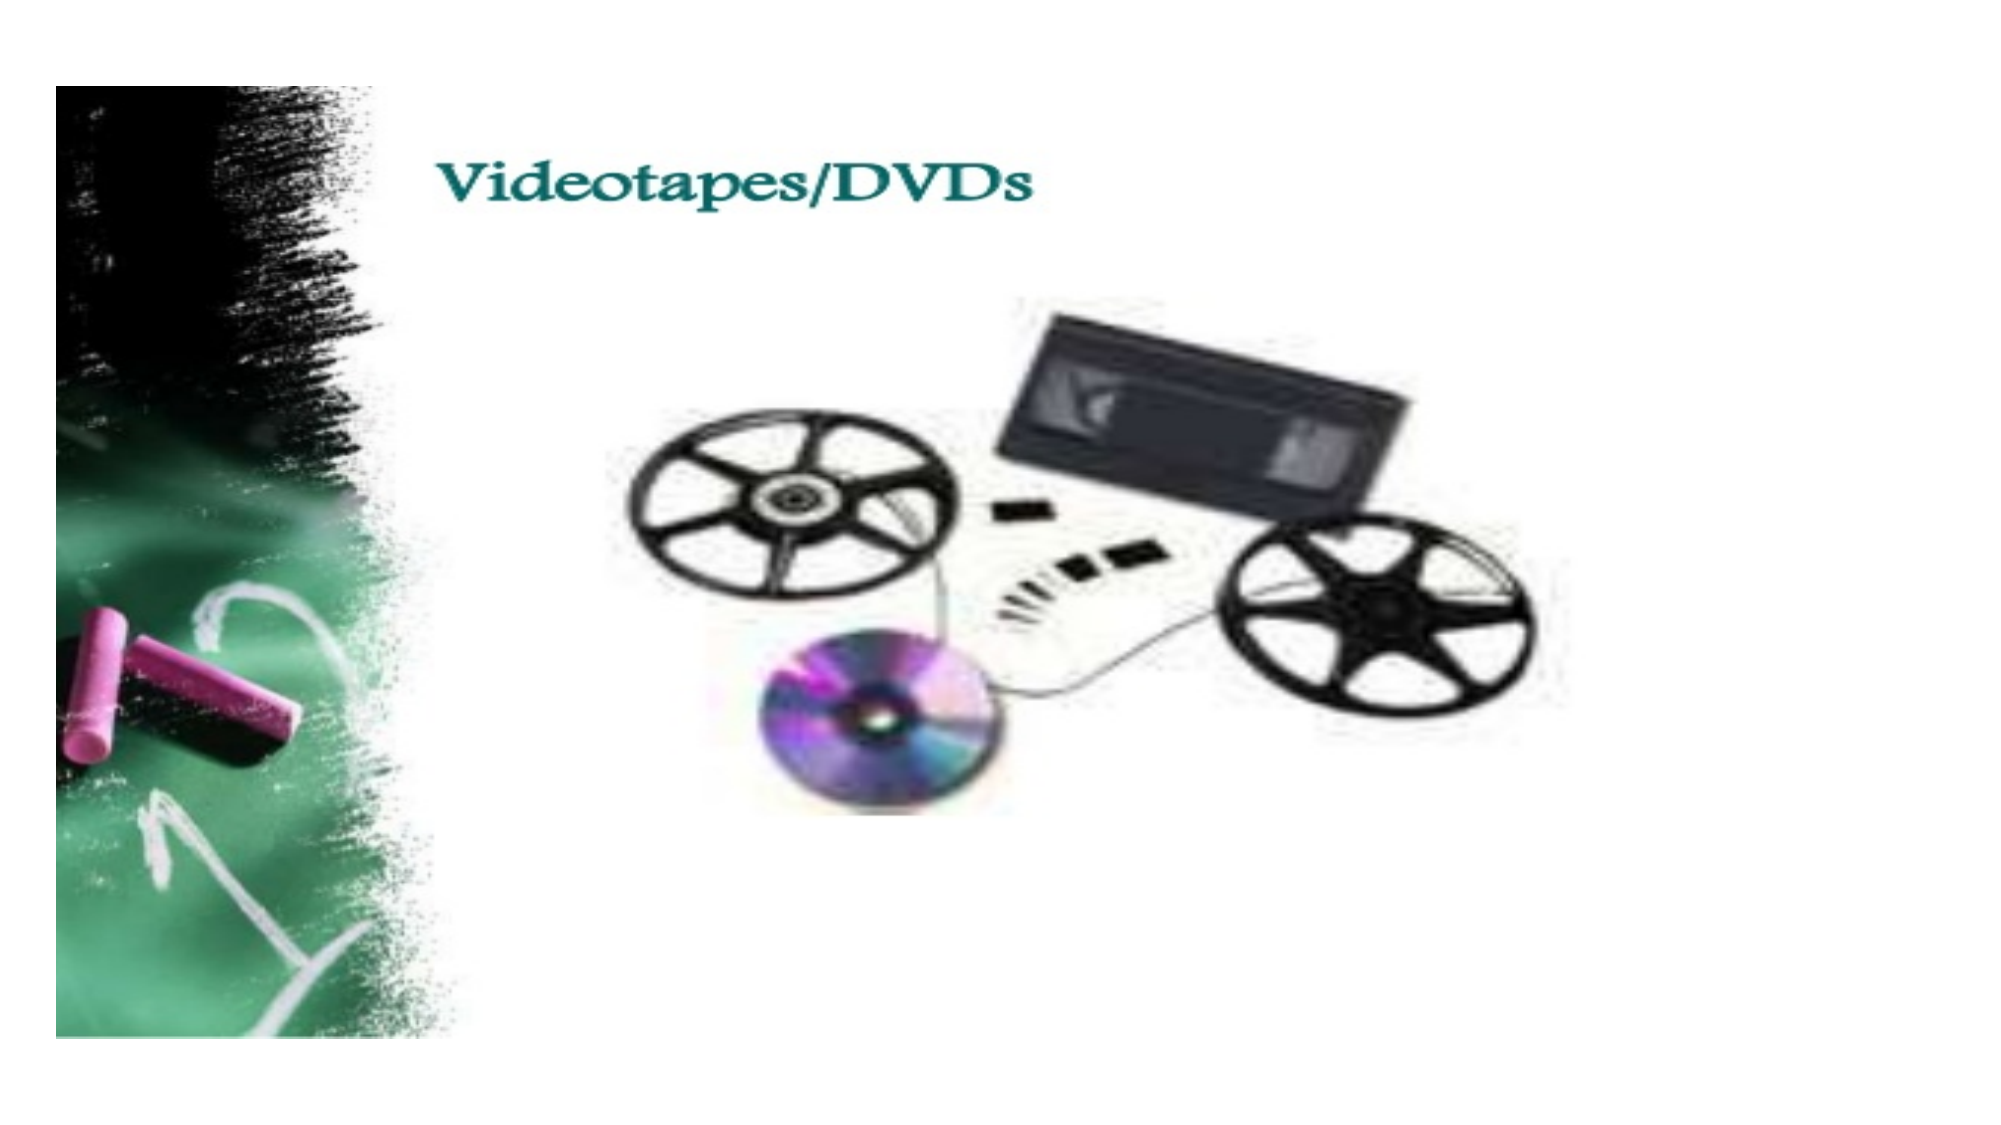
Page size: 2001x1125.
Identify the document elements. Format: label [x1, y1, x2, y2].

picture [56, 86, 1944, 1039]
